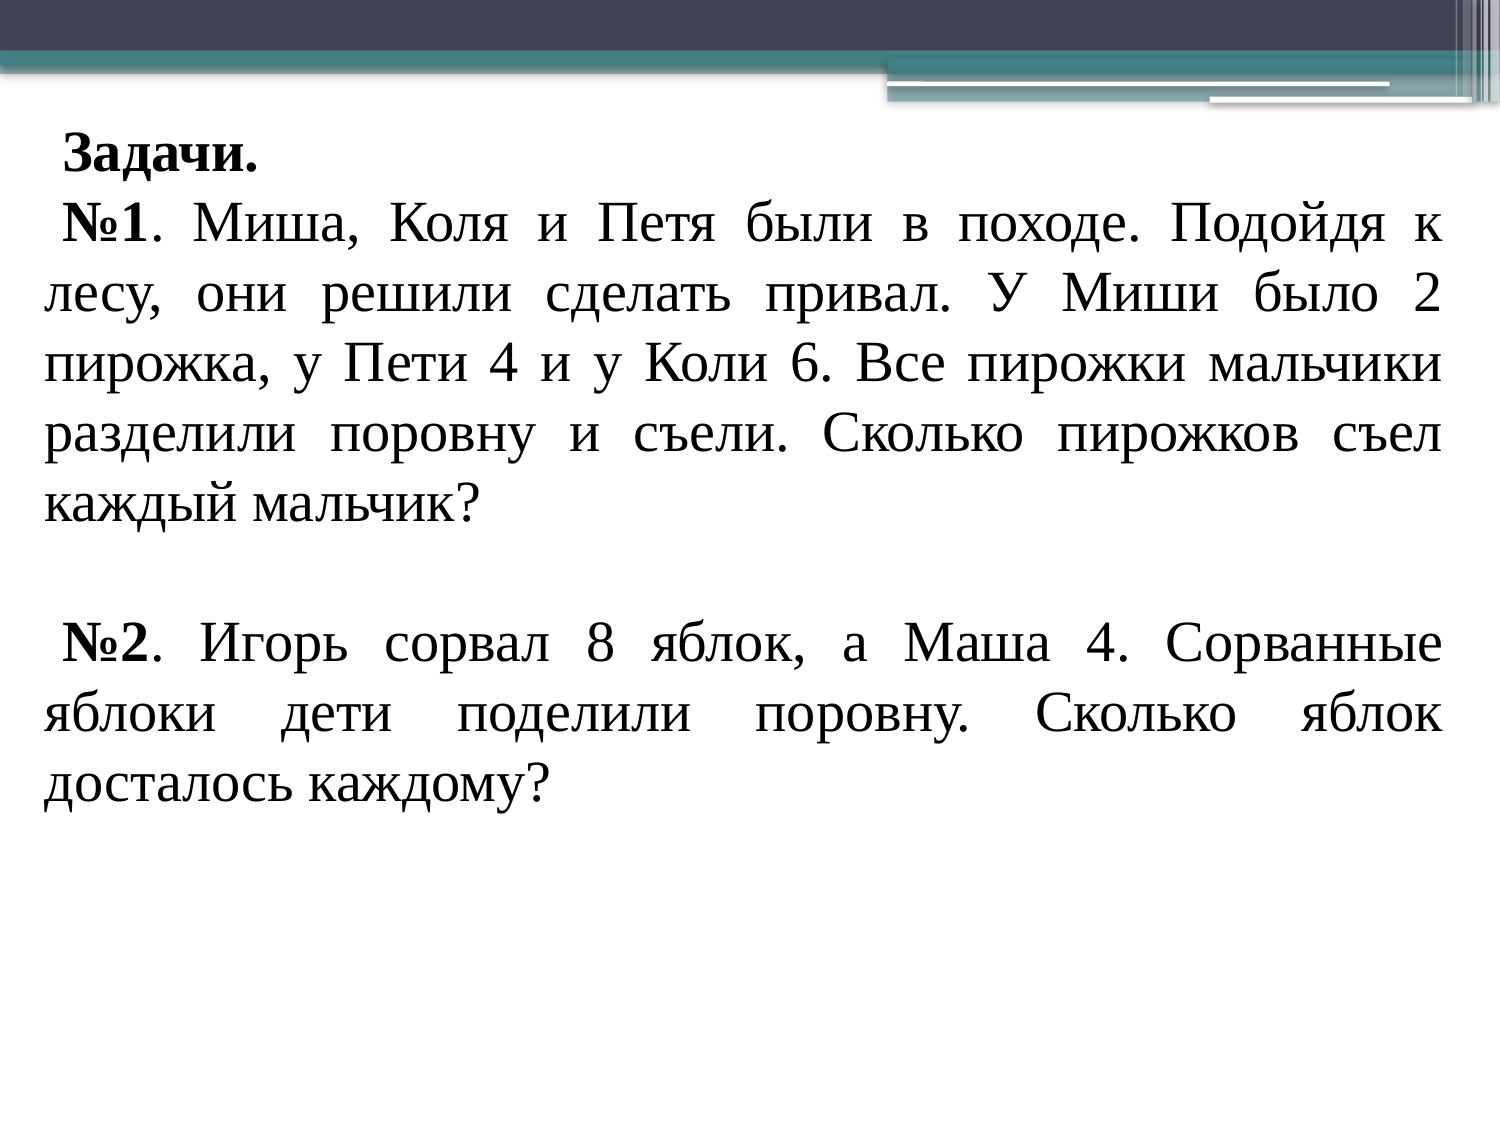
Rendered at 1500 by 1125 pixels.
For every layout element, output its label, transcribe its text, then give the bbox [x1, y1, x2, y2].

text_box Задачи. №1. Миша, Коля и Петя были в походе. Подойдя к лесу, они решили сделать привал. У Миши было 2 пирожка, у Пети 4 и у Коли 6. Все пирожки мальчики разделили поровну и съели. Сколько пирожков съел каждый мальчик? №2. Игорь сорвал 8 яблок, а Маша 4. Сорванные яблоки дети поделили поровну. Сколько яблок досталось каждому? [29, 105, 1459, 821]
